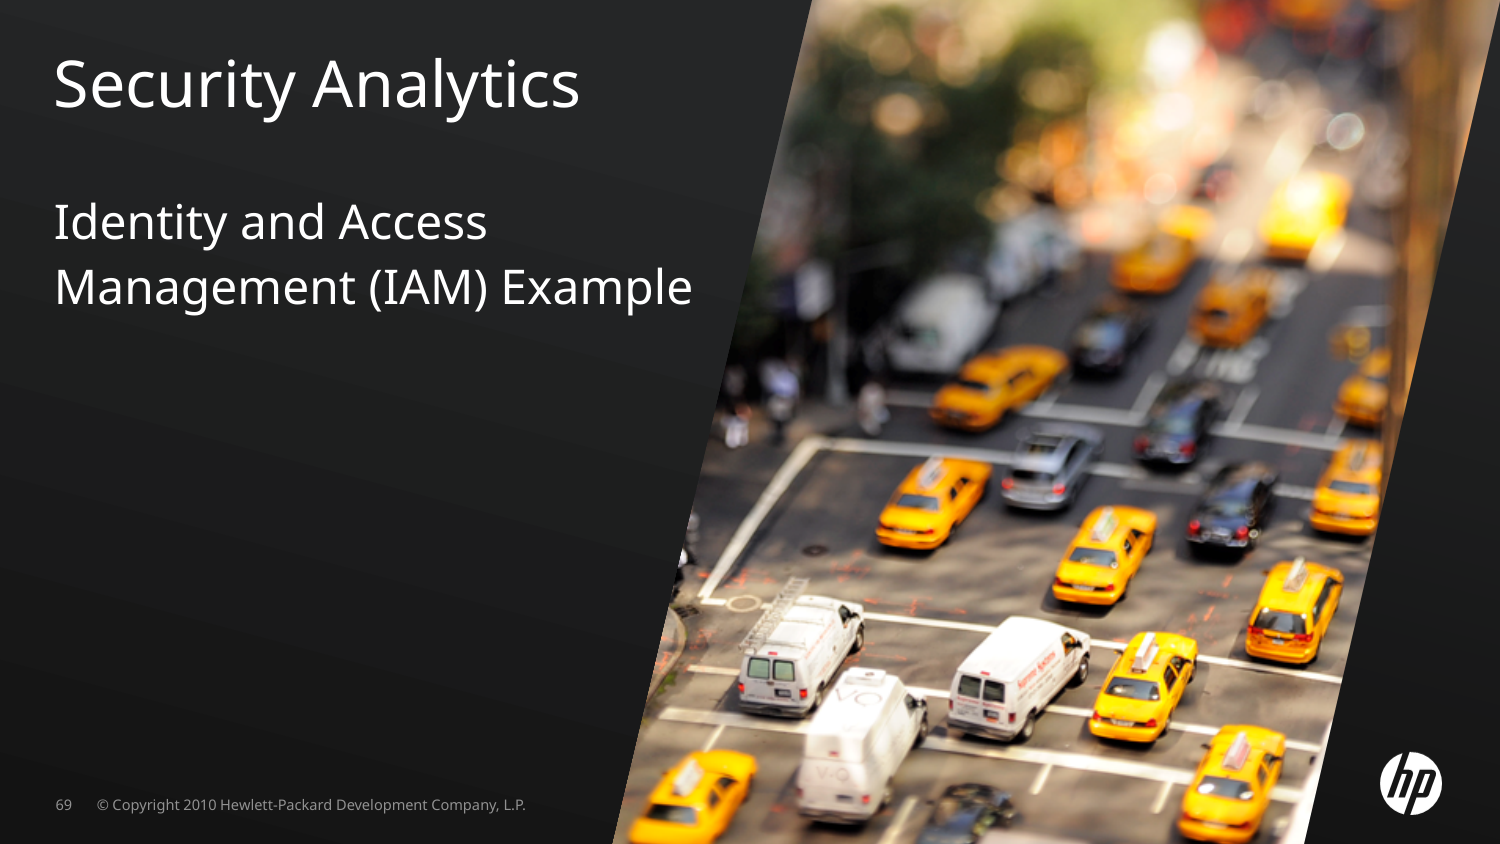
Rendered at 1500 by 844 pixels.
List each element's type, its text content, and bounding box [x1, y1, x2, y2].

title Security Analytics Identity and Access Management (IAM) Example [39, 47, 727, 189]
picture [613, 0, 1500, 844]
